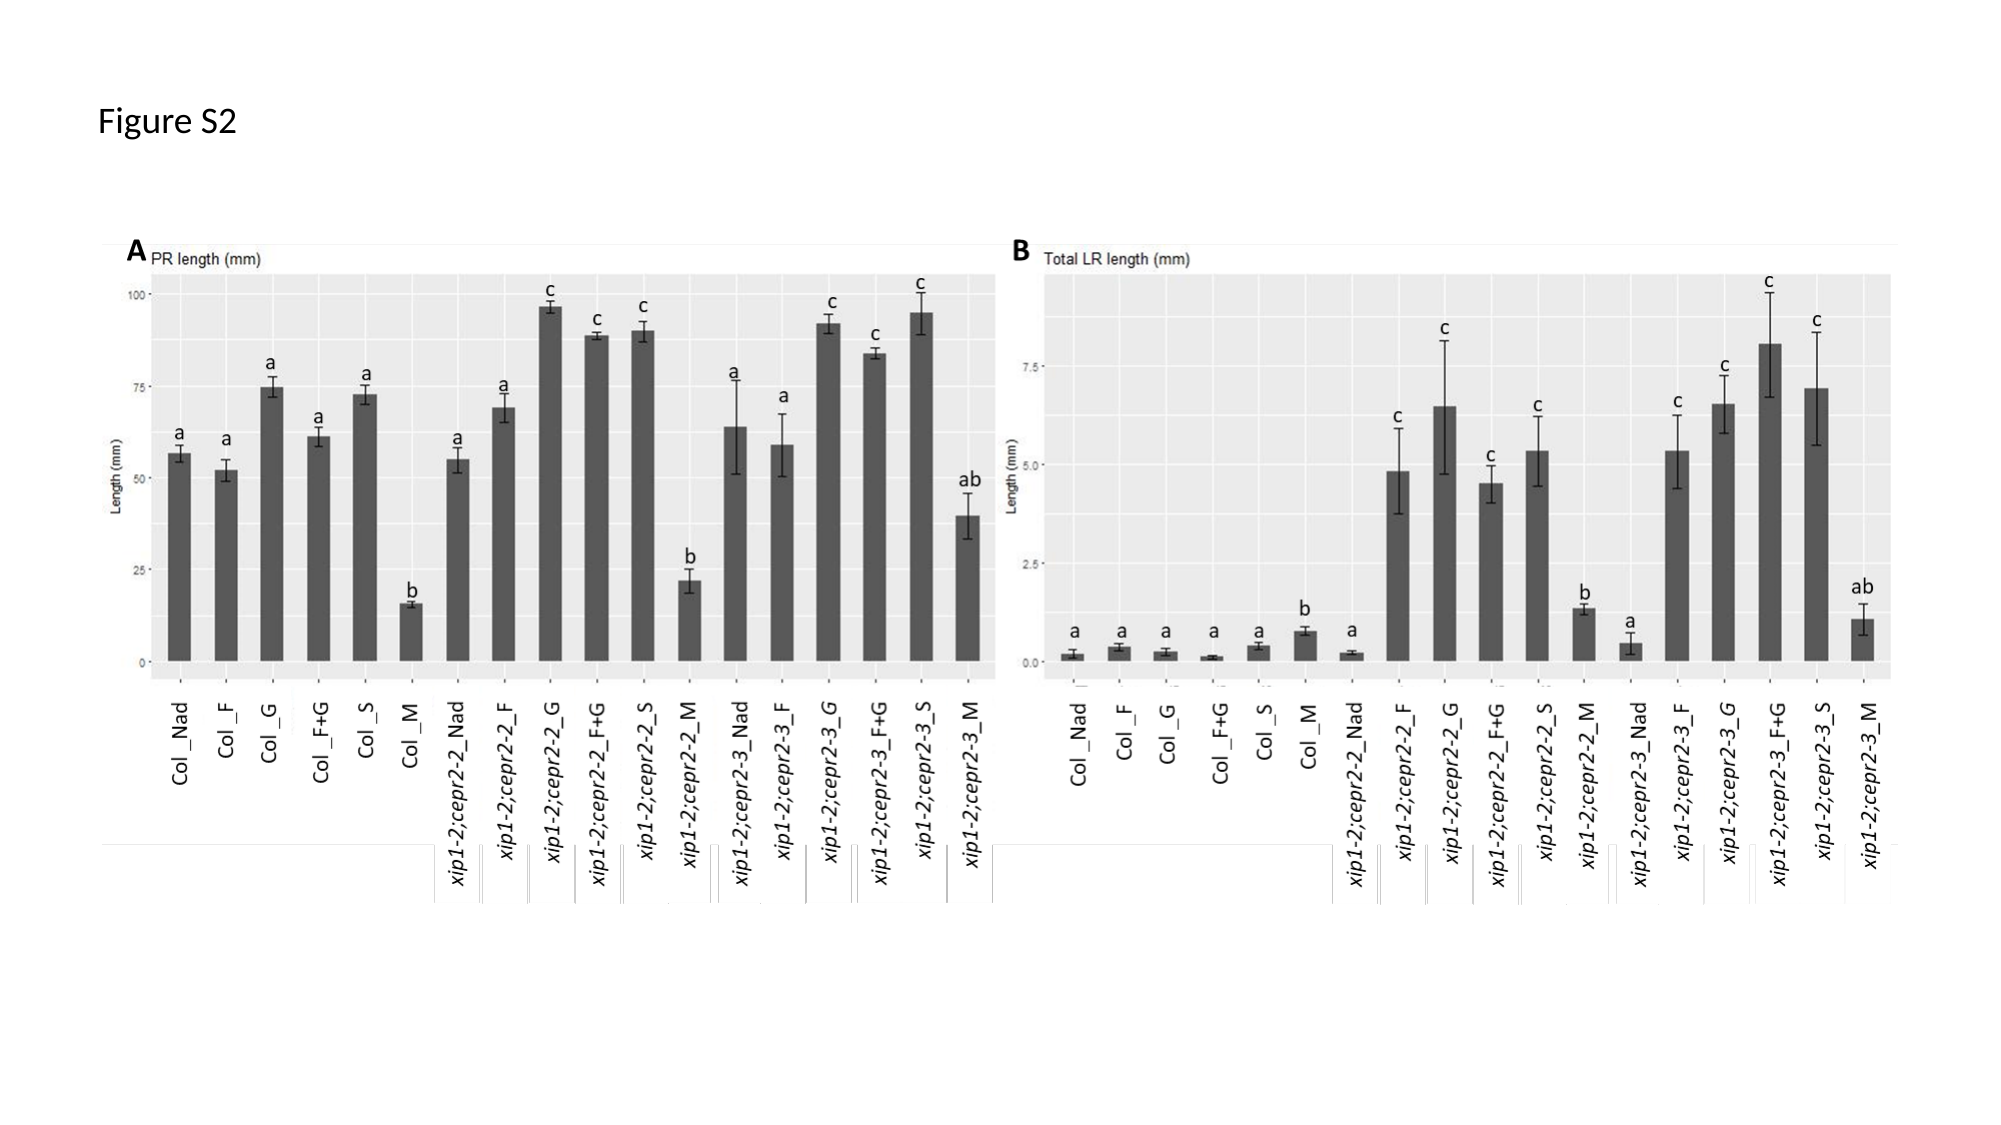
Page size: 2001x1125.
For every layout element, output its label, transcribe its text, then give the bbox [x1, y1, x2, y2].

text_box Figure S2 [83, 88, 253, 149]
picture [102, 219, 1898, 905]
